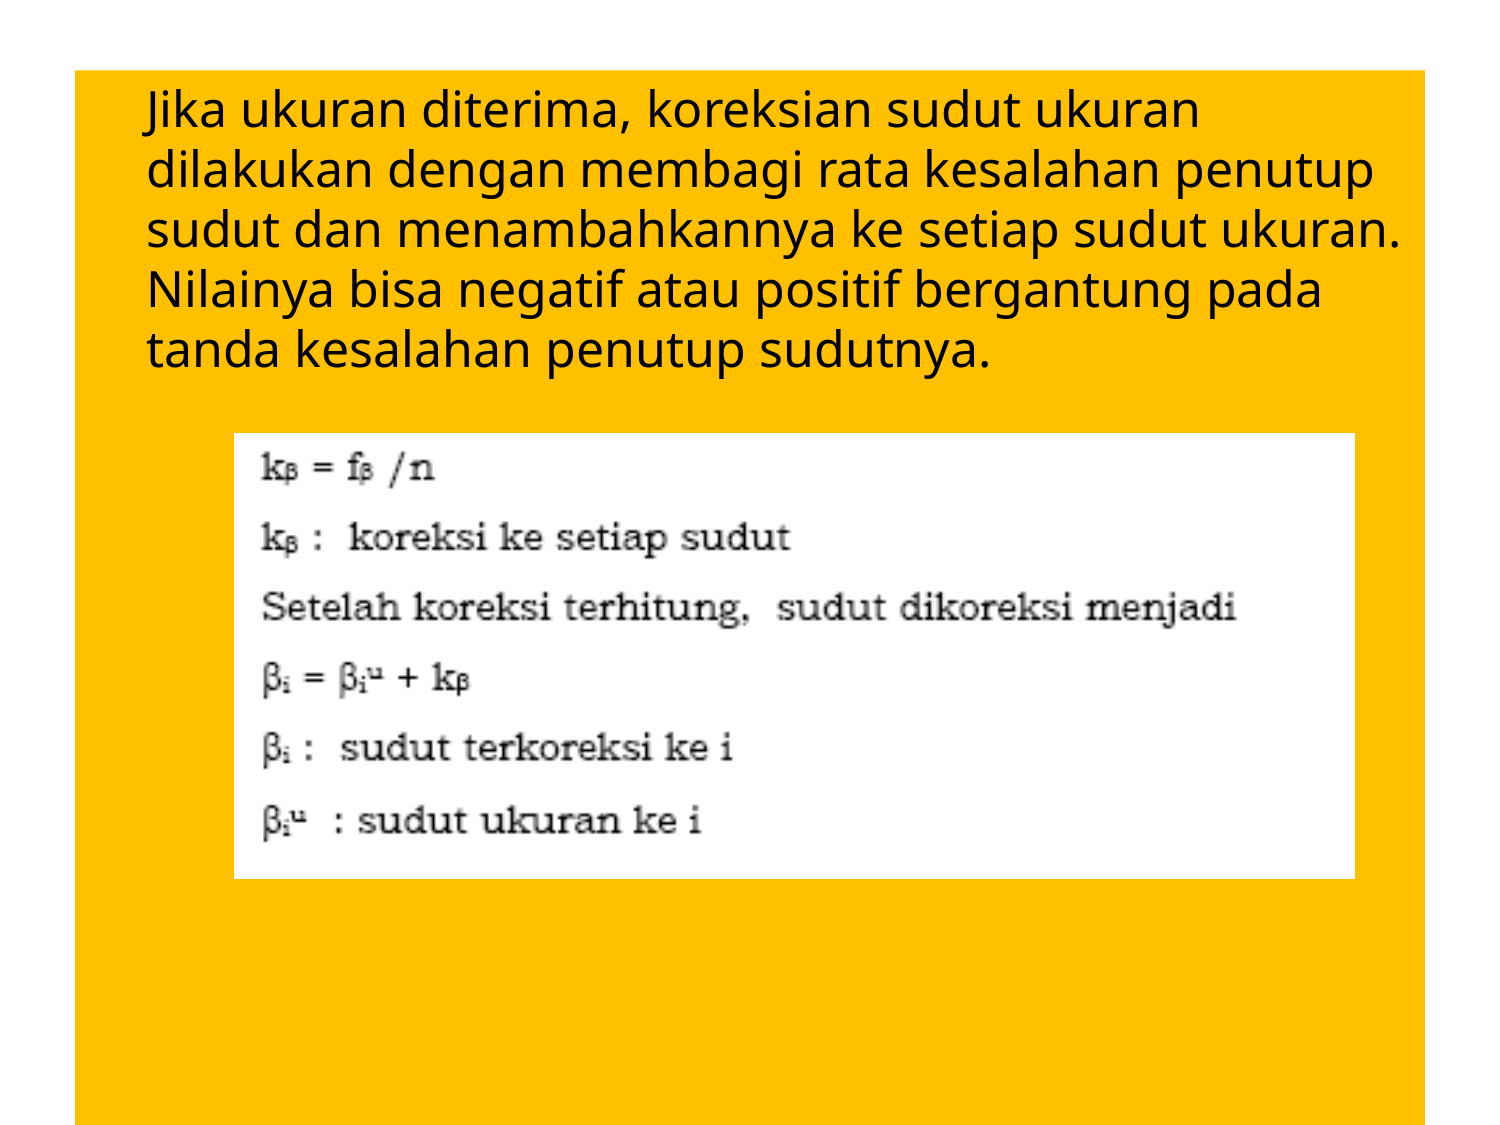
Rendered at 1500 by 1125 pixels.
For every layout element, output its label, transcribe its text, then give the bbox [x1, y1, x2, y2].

list Jika ukuran diterima, koreksian sudut ukuran dilakukan dengan membagi rata kesalahan penutup sudut dan menambahkannya ke setiap sudut ukuran. Nilainya bisa negatif atau positif bergantung pada tanda kesalahan penutup sudutnya. [75, 70, 1425, 1125]
picture [234, 433, 1355, 880]
